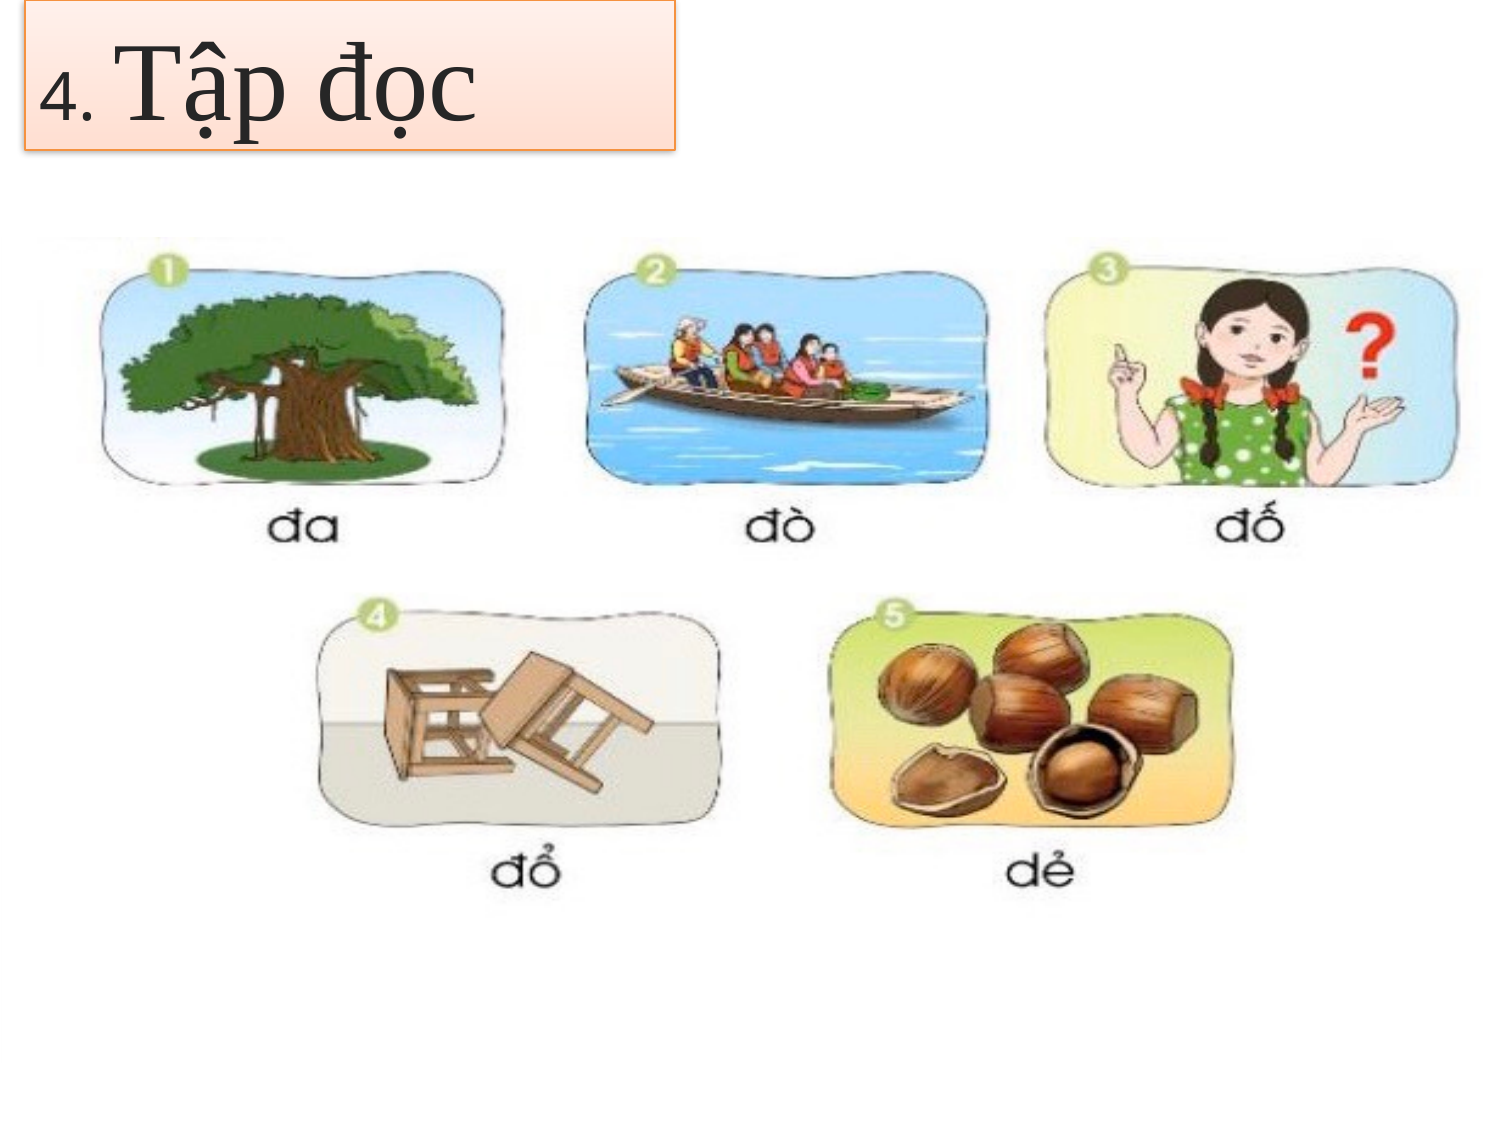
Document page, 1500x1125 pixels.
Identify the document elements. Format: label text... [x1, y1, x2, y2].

text_box 4. Tập đọc [24, 0, 676, 151]
picture [0, 237, 1500, 1063]
